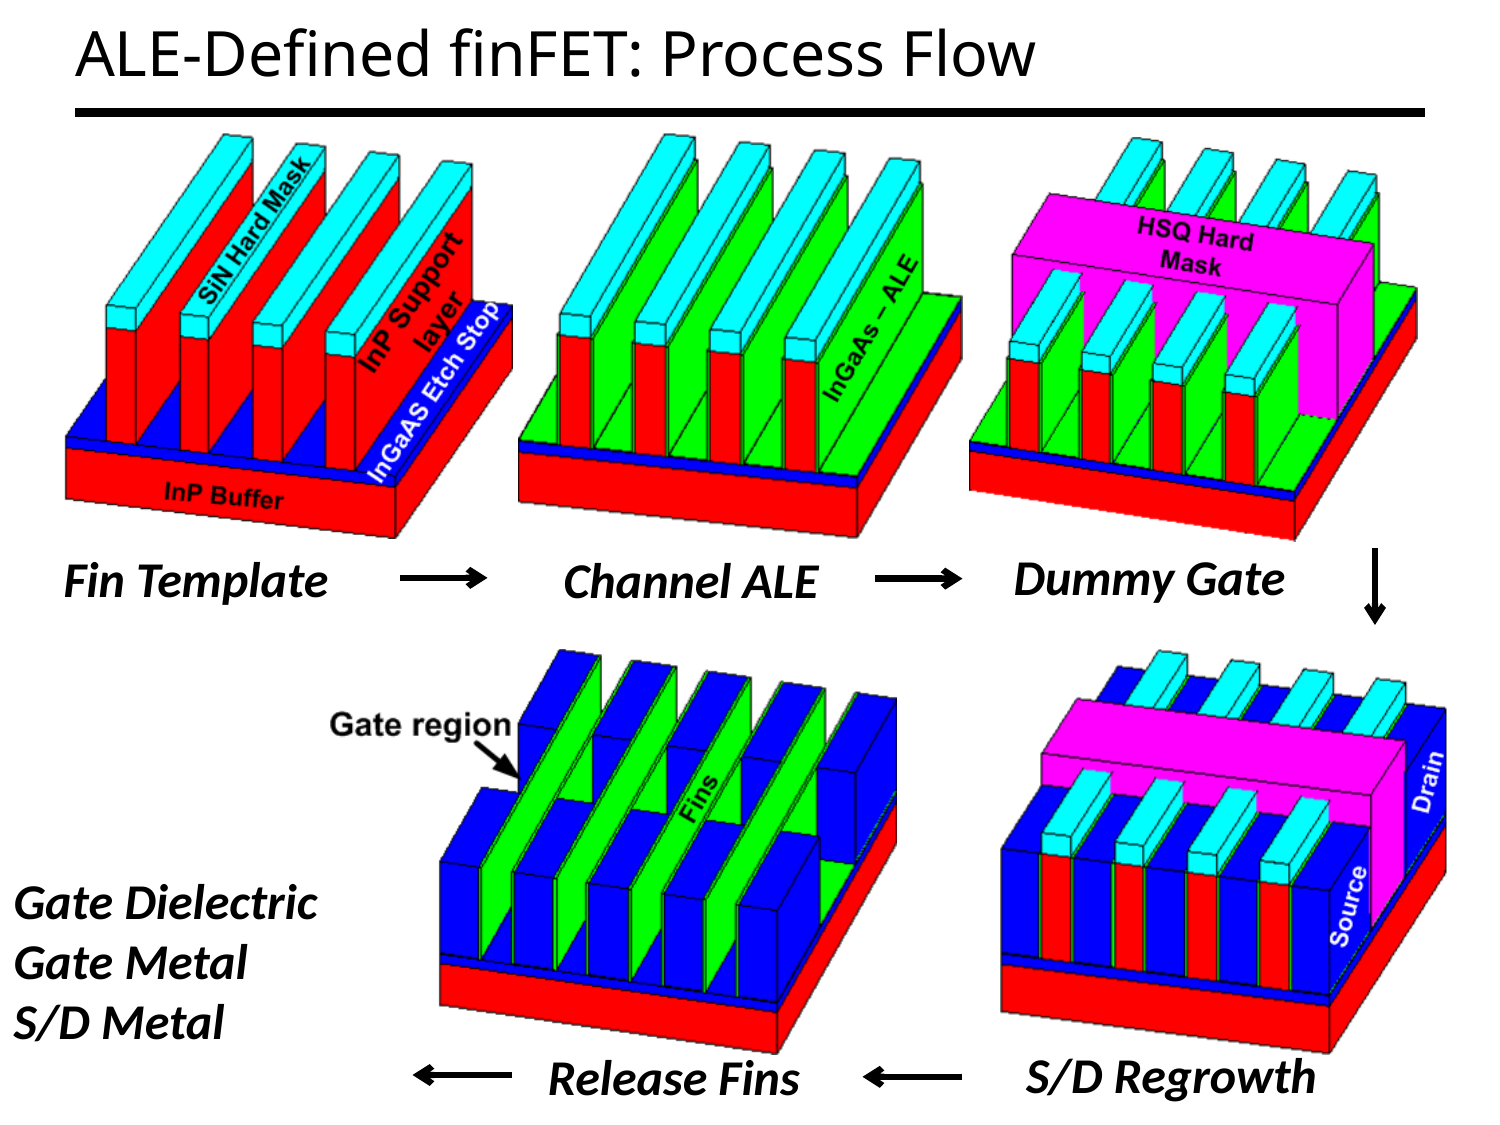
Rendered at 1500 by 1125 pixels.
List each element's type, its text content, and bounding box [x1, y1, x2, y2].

text_box Gate Dielectric Gate Metal S/D Metal [0, 862, 323, 1056]
title ALE-Defined finFET: Process Flow [74, 23, 1426, 90]
text_box Dummy Gate [999, 549, 1300, 613]
text_box Channel ALE [549, 546, 878, 615]
picture [999, 649, 1453, 1056]
picture [518, 133, 963, 540]
picture [969, 136, 1418, 542]
text_box Fin Template [49, 540, 413, 614]
picture [64, 133, 513, 540]
text_box S/D Regrowth [1012, 1065, 1375, 1111]
picture [328, 649, 897, 1056]
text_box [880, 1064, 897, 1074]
text_box Release Fins [534, 1065, 897, 1112]
